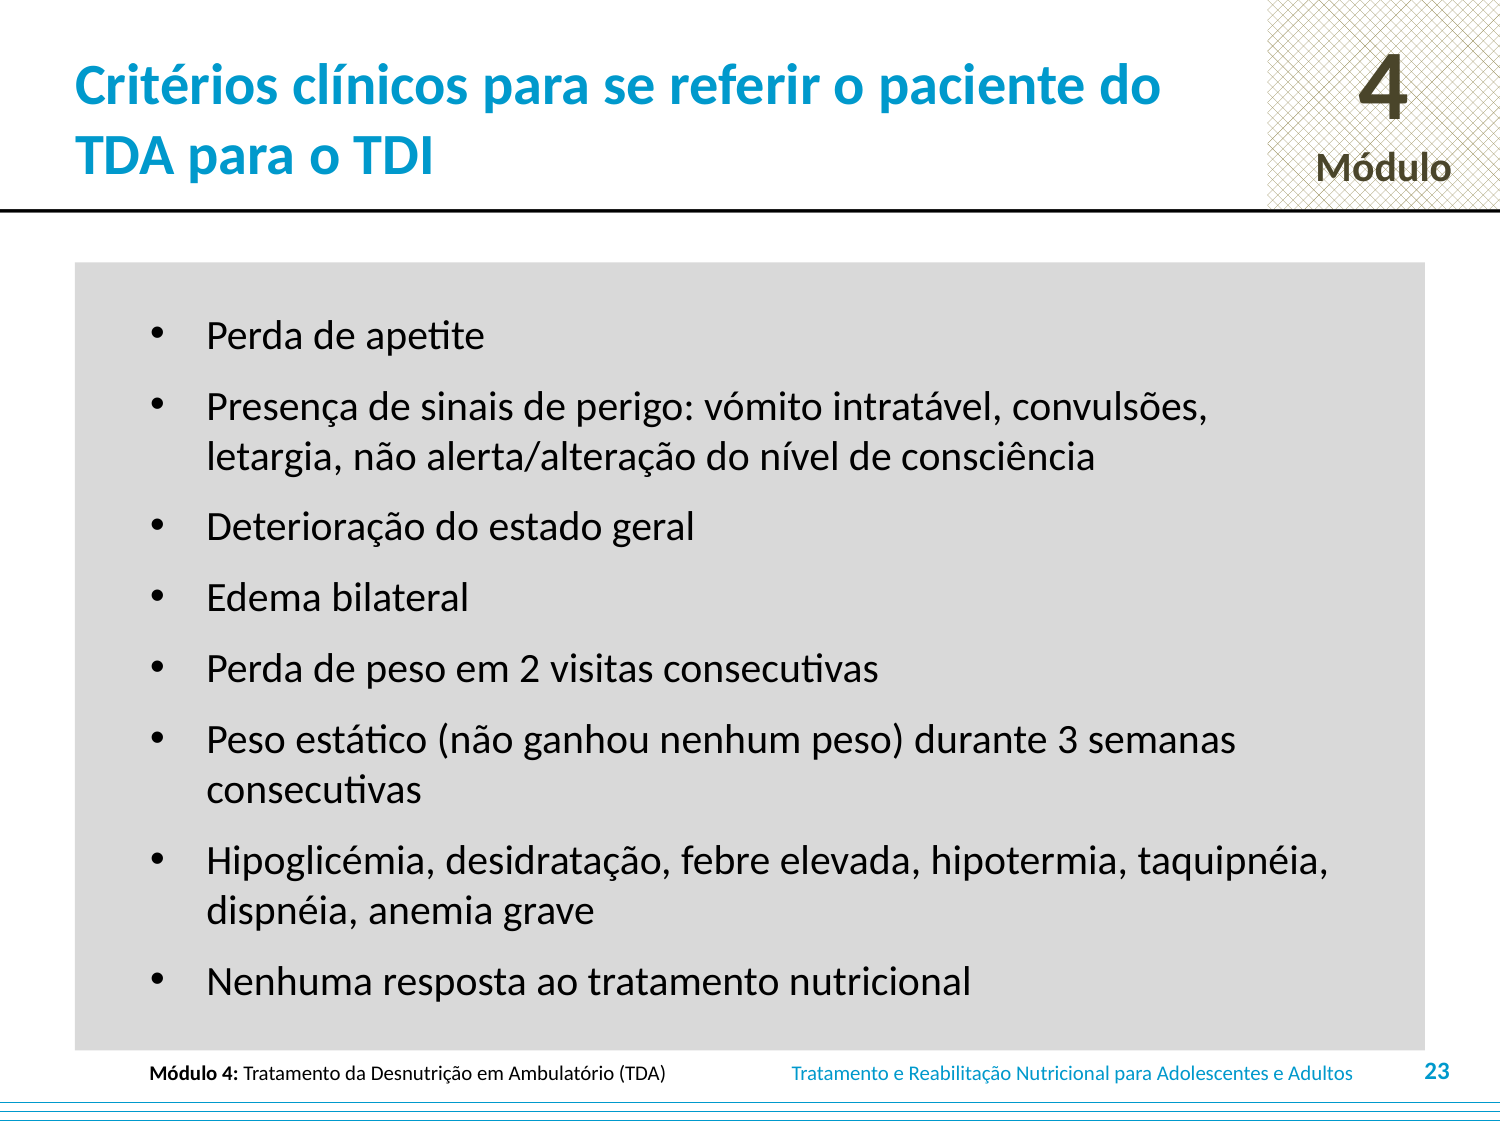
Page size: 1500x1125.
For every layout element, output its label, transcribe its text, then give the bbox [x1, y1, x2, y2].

text_box Perda de apetite Presença de sinais de perigo: vómito intratável, convulsões, letargia, não alerta/alteração do nível de consciência Deterioração do estado geral Edema bilateral Perda de peso em 2 visitas consecutivas Peso estático (não ganhou nenhum peso) durante 3 semanas consecutivas Hipoglicémia, desidratação, febre elevada, hipotermia, taquipnéia, dispnéia, anemia grave Nenhuma resposta ao tratamento nutricional [74, 262, 1425, 1051]
title Critérios clínicos para se referir o paciente do TDA para o TDI [0, 0, 1288, 233]
slide_number 23 [1389, 1050, 1465, 1088]
